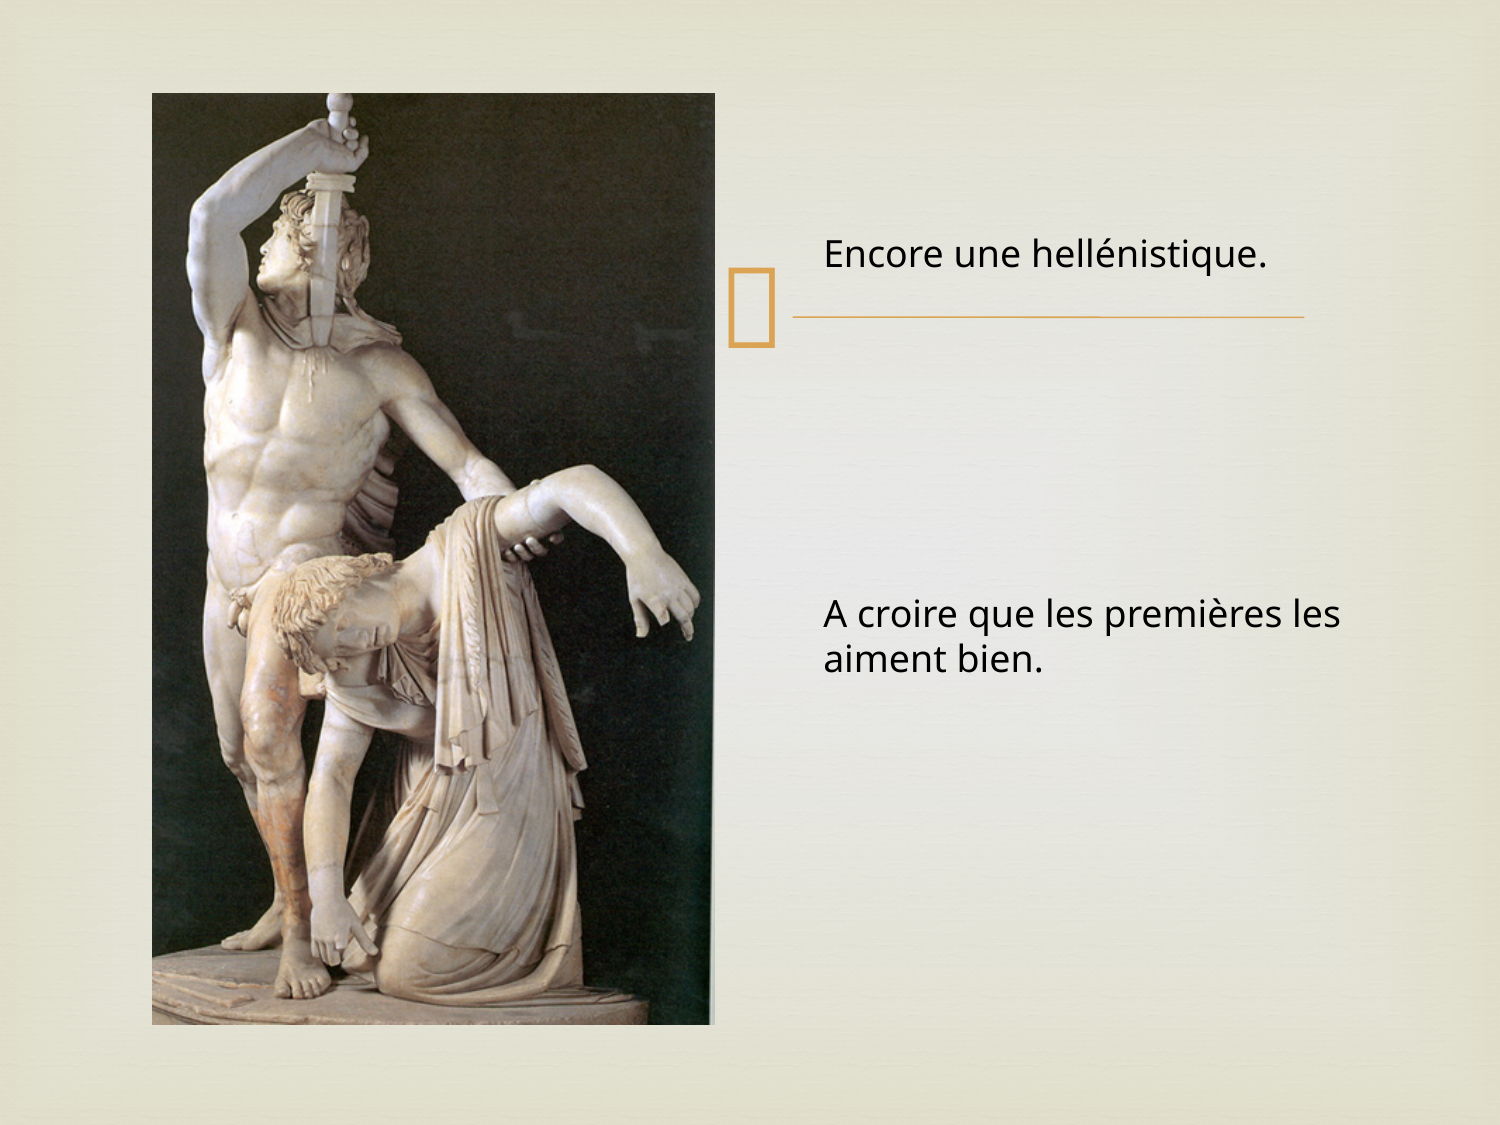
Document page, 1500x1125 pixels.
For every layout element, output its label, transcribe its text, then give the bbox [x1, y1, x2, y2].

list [152, 93, 716, 1025]
text_box Encore une hellénistique. A croire que les premières les aiment bien. [808, 222, 1407, 688]
